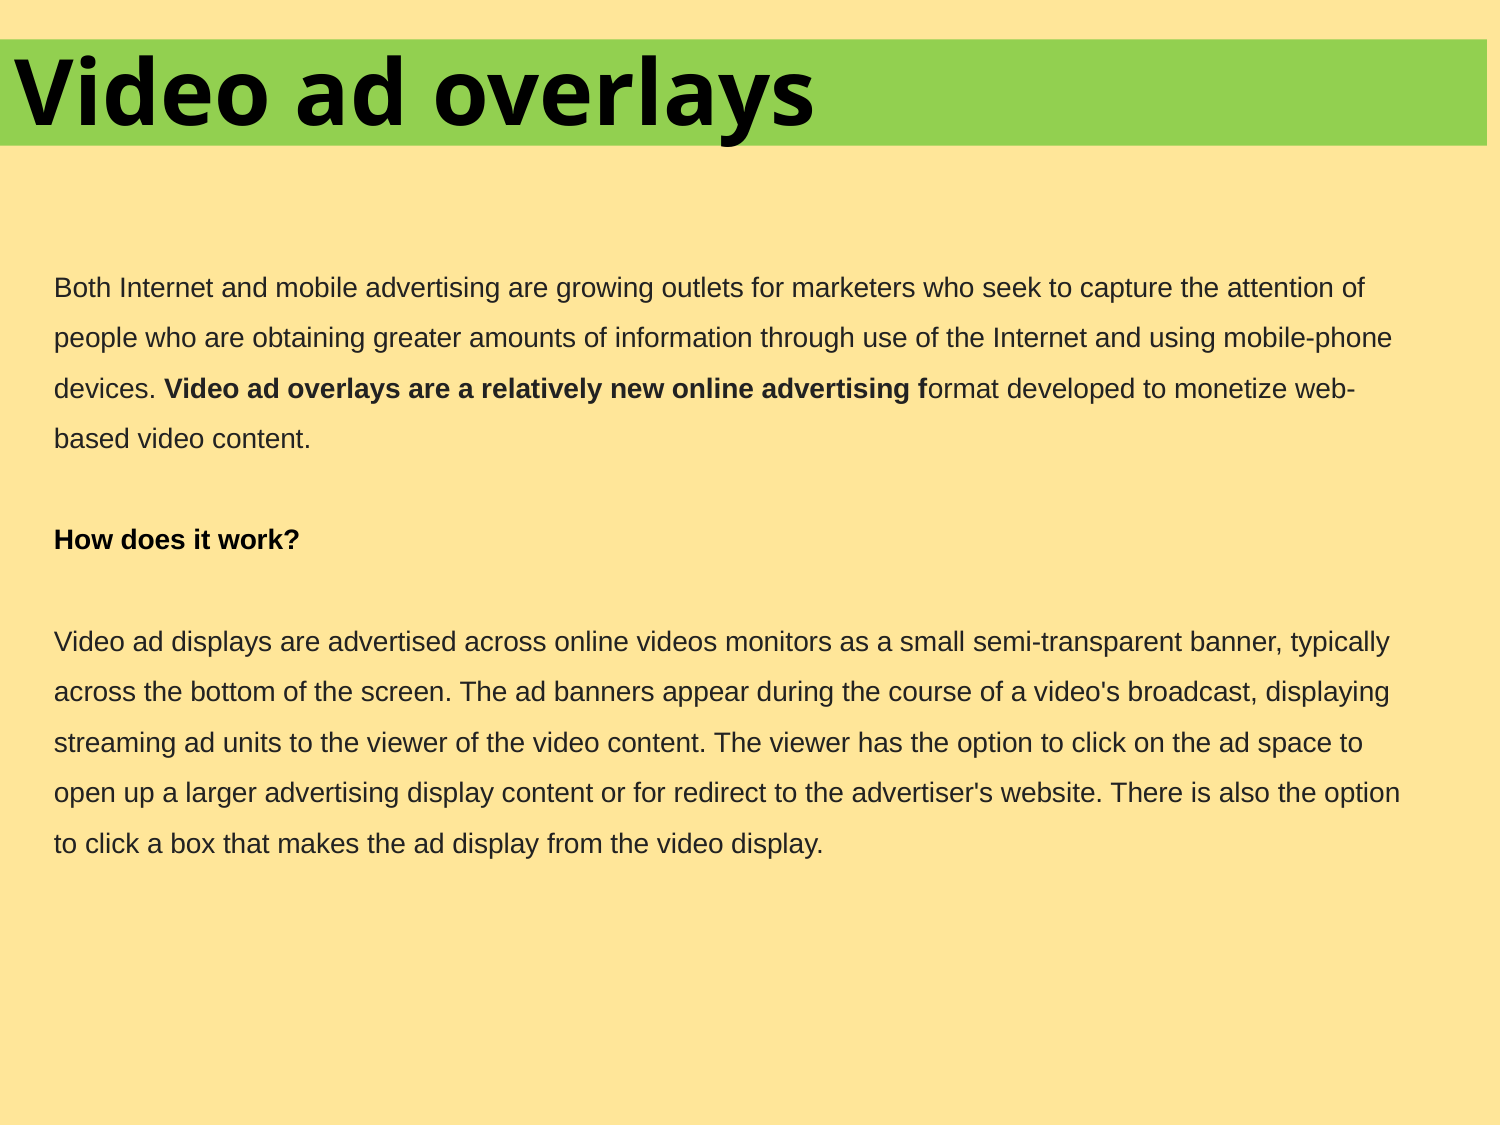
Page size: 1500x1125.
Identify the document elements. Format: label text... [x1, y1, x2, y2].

text_box Video ad overlays [0, 39, 1487, 146]
text_box Both Internet and mobile advertising are growing outlets for marketers who seek to capture the attention of people who are obtaining greater amounts of information through use of the Internet and using mobile-phone devices. Video ad overlays are a relatively new online advertising format developed to monetize web-based video content. How does it work? Video ad displays are advertised across online videos monitors as a small semi-transparent banner, typically across the bottom of the screen. The ad banners appear during the course of a video's broadcast, displaying streaming ad units to the viewer of the video content. The viewer has the option to click on the ad space to open up a larger advertising display content or for redirect to the advertiser's website. There is also the option to click a box that makes the ad display from the video display. [39, 244, 1438, 867]
